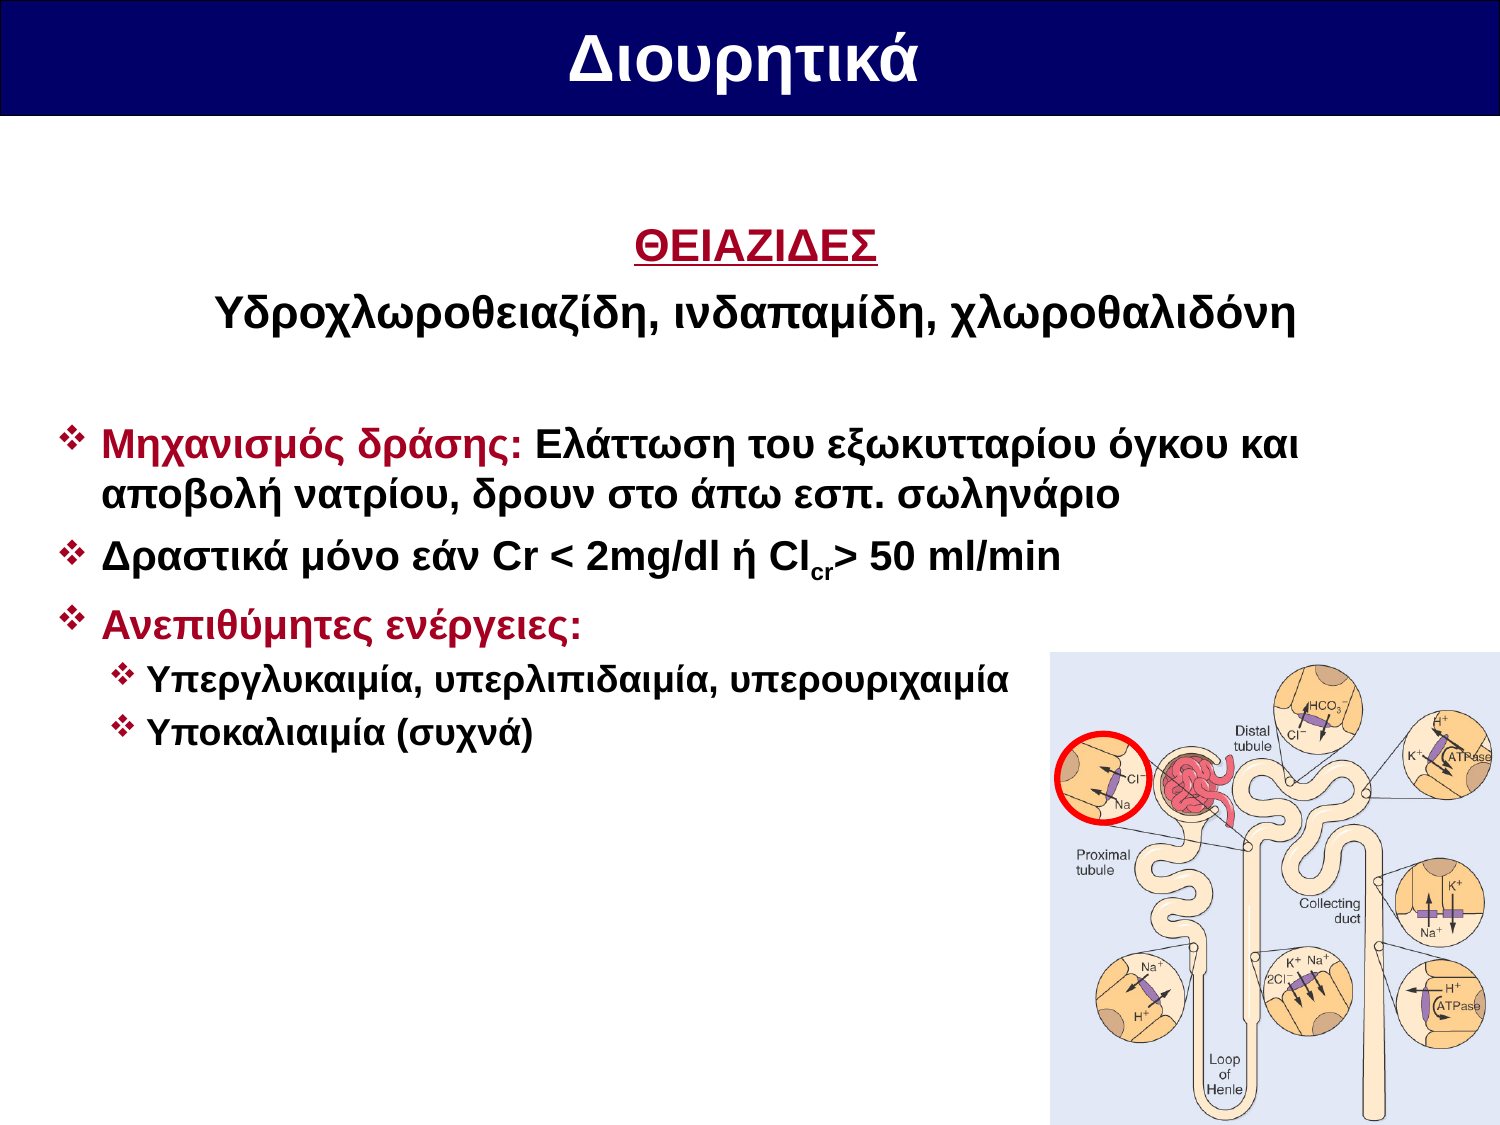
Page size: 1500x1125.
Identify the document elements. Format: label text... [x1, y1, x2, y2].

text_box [1049, 652, 1500, 1125]
list ΘΕΙΑΖΙΔΕΣ Υδροχλωροθειαζίδη, ινδαπαμίδη, χλωροθαλιδόνη Μηχανισμός δράσης: Ελάττωση του εξωκυτταρίου όγκου και αποβολή νατρίου, δρουν στο άπω εσπ. σωληνάριο Δραστικά μόνο εάν Cr < 2mg/dl ή Clcr> 50 ml/min Ανεπιθύμητες ενέργειες: Υπεργλυκαιμία, υπερλιπιδαιμία, υπερουριχαιμία Υποκαλιαιμία (συχνά) [41, 207, 1471, 951]
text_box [0, 0, 1500, 116]
